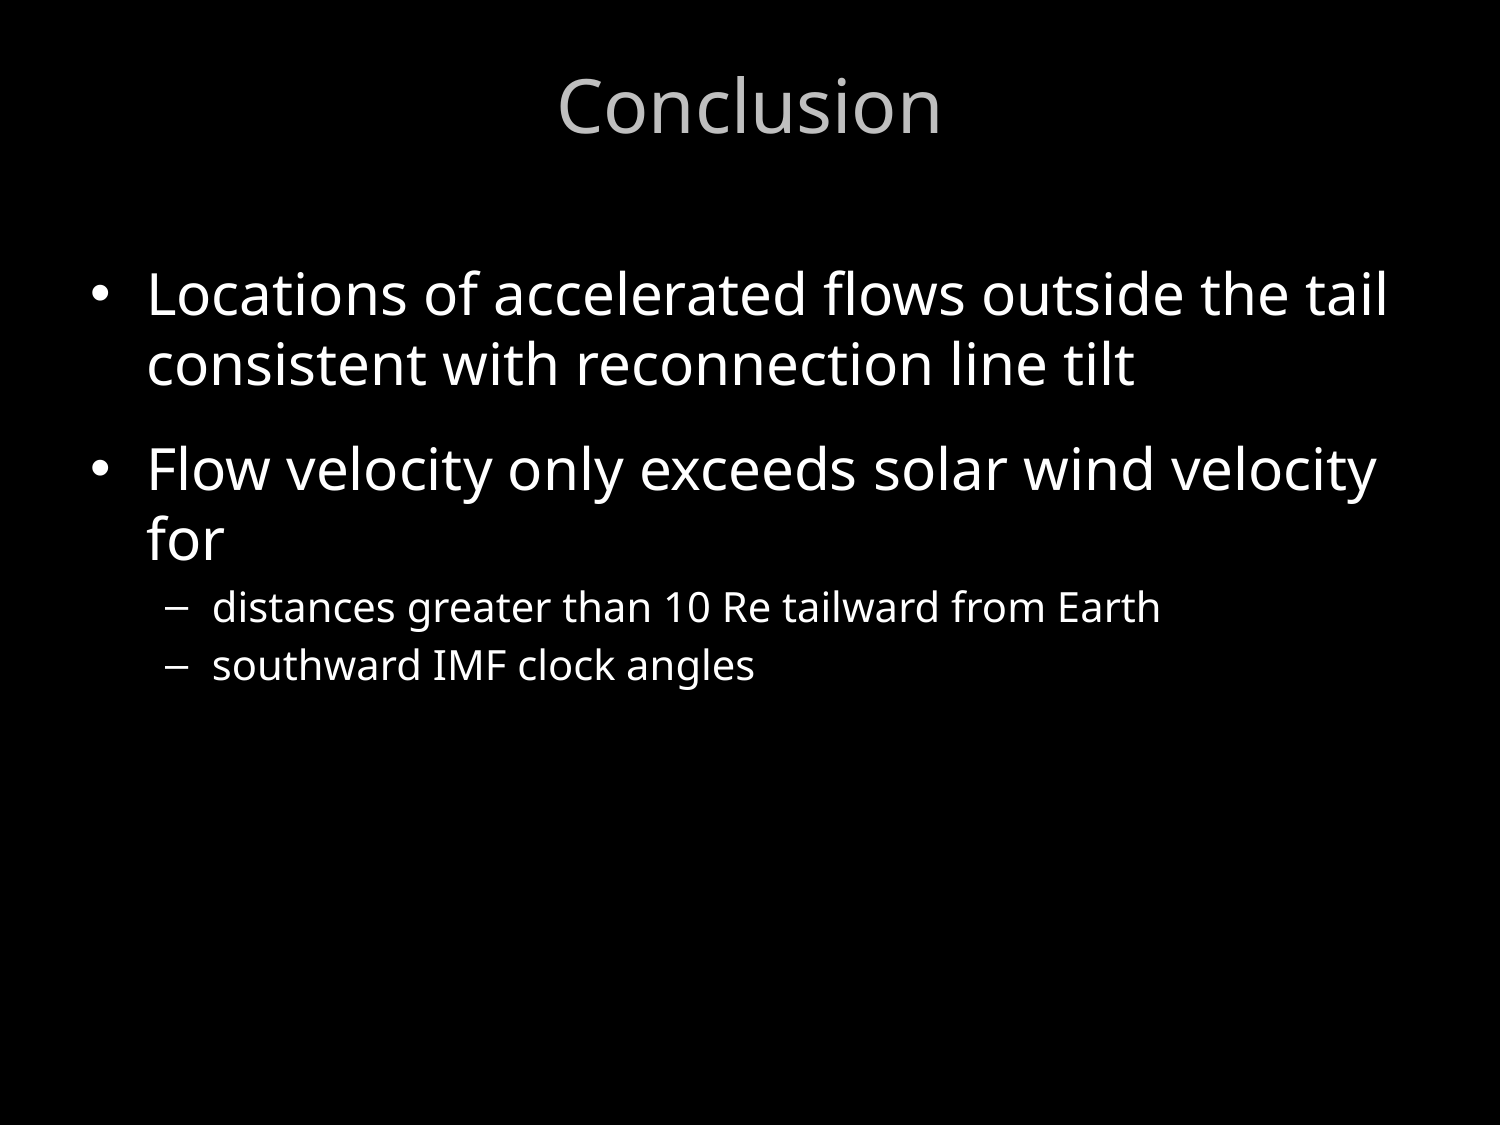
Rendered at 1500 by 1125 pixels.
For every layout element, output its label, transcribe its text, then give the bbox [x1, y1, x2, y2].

title Conclusion [50, 45, 1450, 163]
list Locations of accelerated flows outside the tail consistent with reconnection line tilt Flow velocity only exceeds solar wind velocity for distances greater than 10 Re tailward from Earth southward IMF clock angles [75, 249, 1438, 1005]
